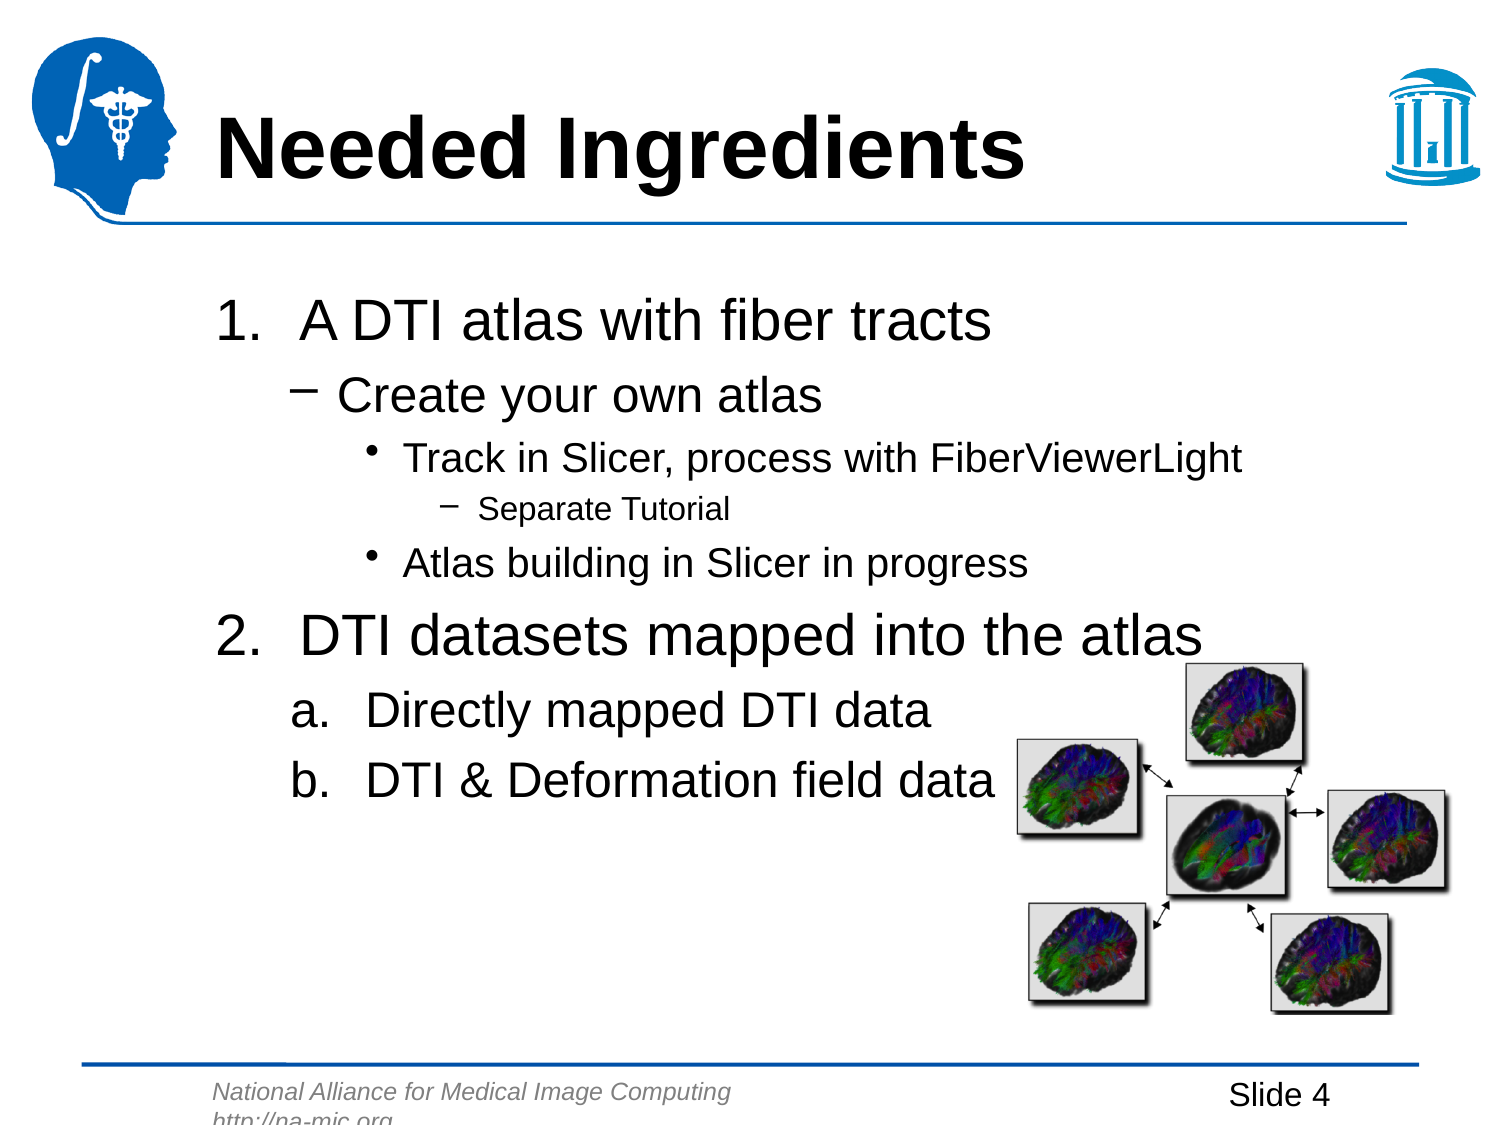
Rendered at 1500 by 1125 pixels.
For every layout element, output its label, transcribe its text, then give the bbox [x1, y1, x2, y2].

title Needed Ingredients [199, 49, 1388, 238]
list A DTI atlas with fiber tracts Create your own atlas Track in Slicer, process with FiberViewerLight Separate Tutorial Atlas building in Slicer in progress DTI datasets mapped into the atlas Directly mapped DTI data DTI & Deformation field data [199, 274, 1388, 646]
picture [1004, 657, 1466, 1015]
picture [31, 37, 1483, 225]
